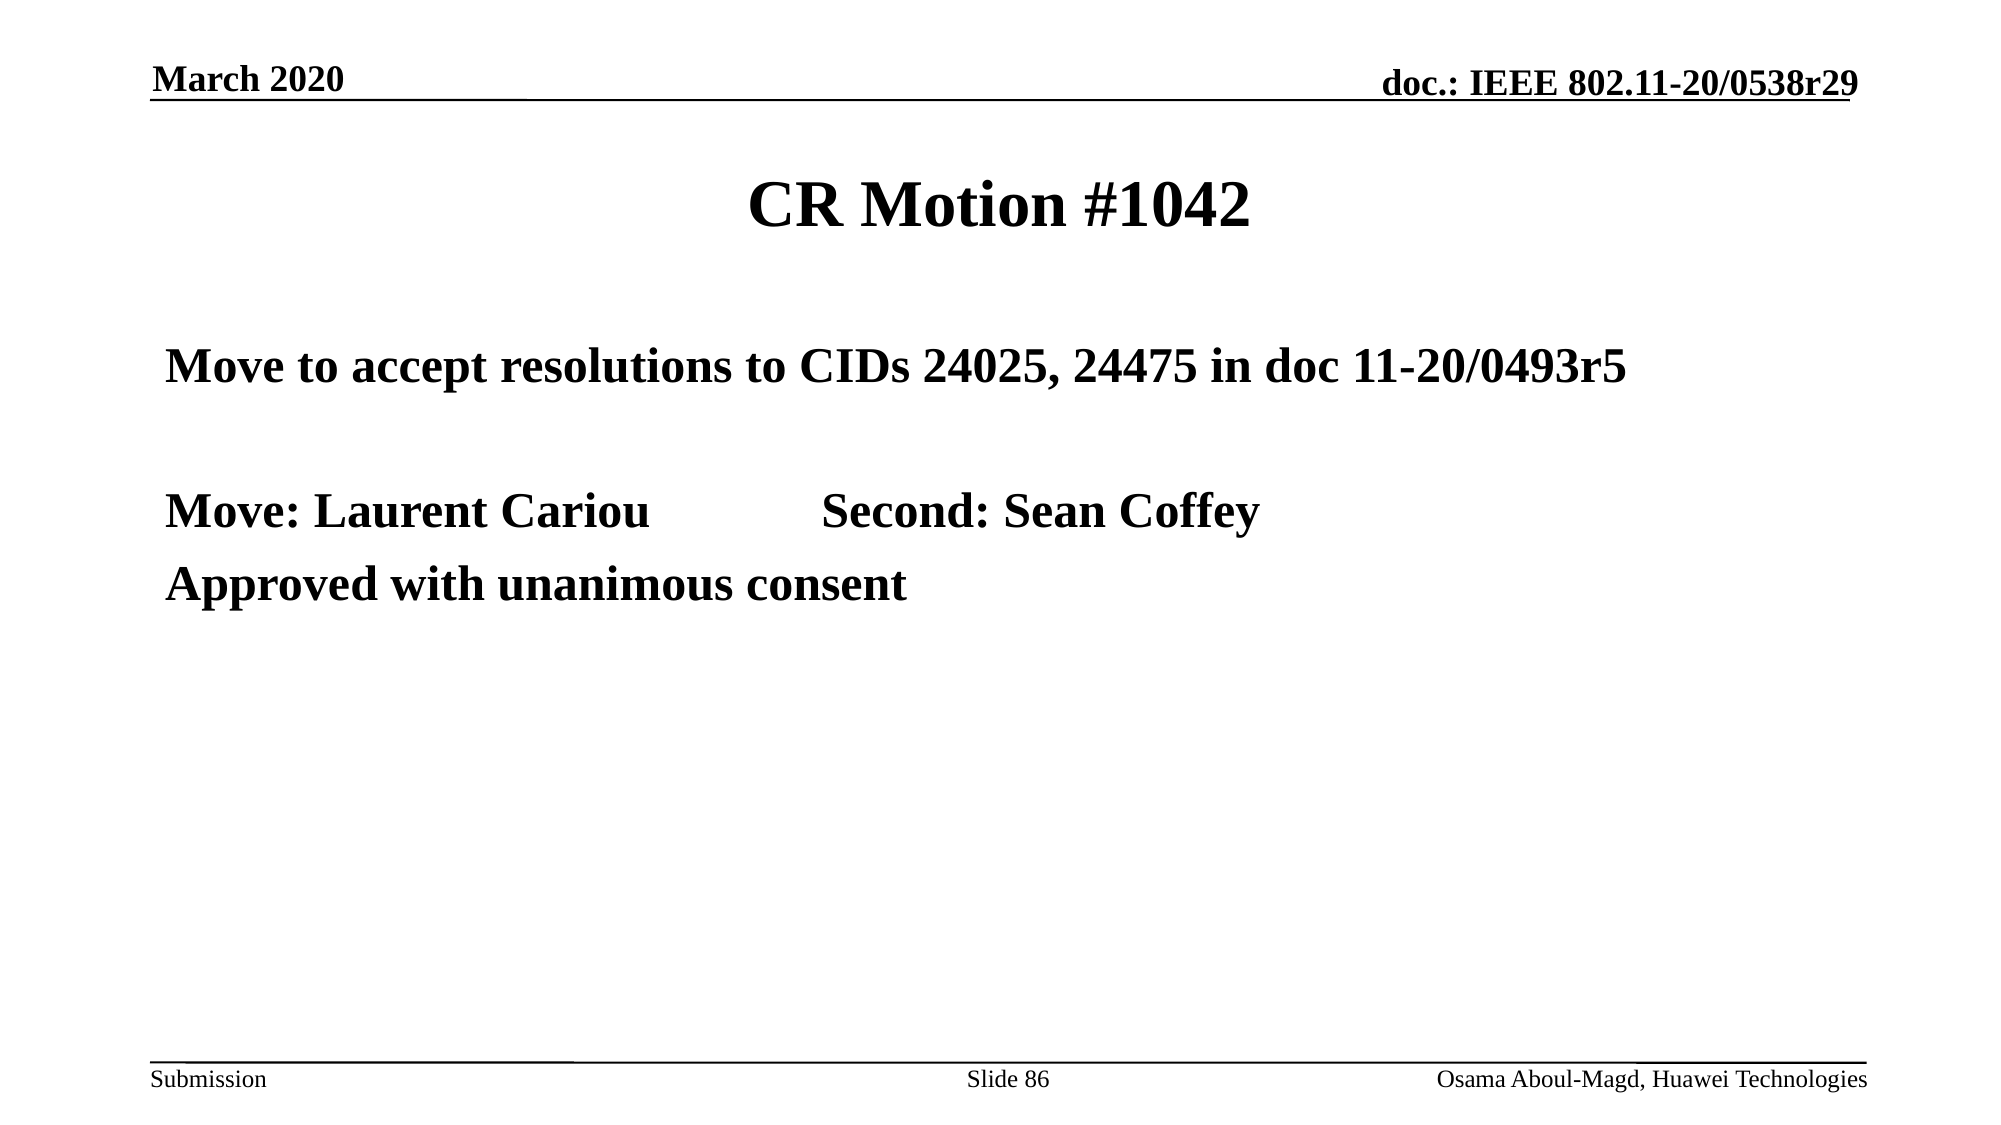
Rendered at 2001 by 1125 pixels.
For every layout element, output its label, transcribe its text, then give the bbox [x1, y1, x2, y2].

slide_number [152, 54, 563, 100]
title CR Motion #1042 [149, 112, 1850, 288]
slide_number Slide 86 [950, 1061, 1067, 1123]
footer Osama Aboul-Magd, Huawei Technologies [1171, 1061, 1869, 1093]
list Move to accept resolutions to CIDs 24025, 24475 in doc 11-20/0493r5 Move: Laurent Cariou Second: Sean Coffey Approved with unanimous consent [149, 324, 1850, 1000]
